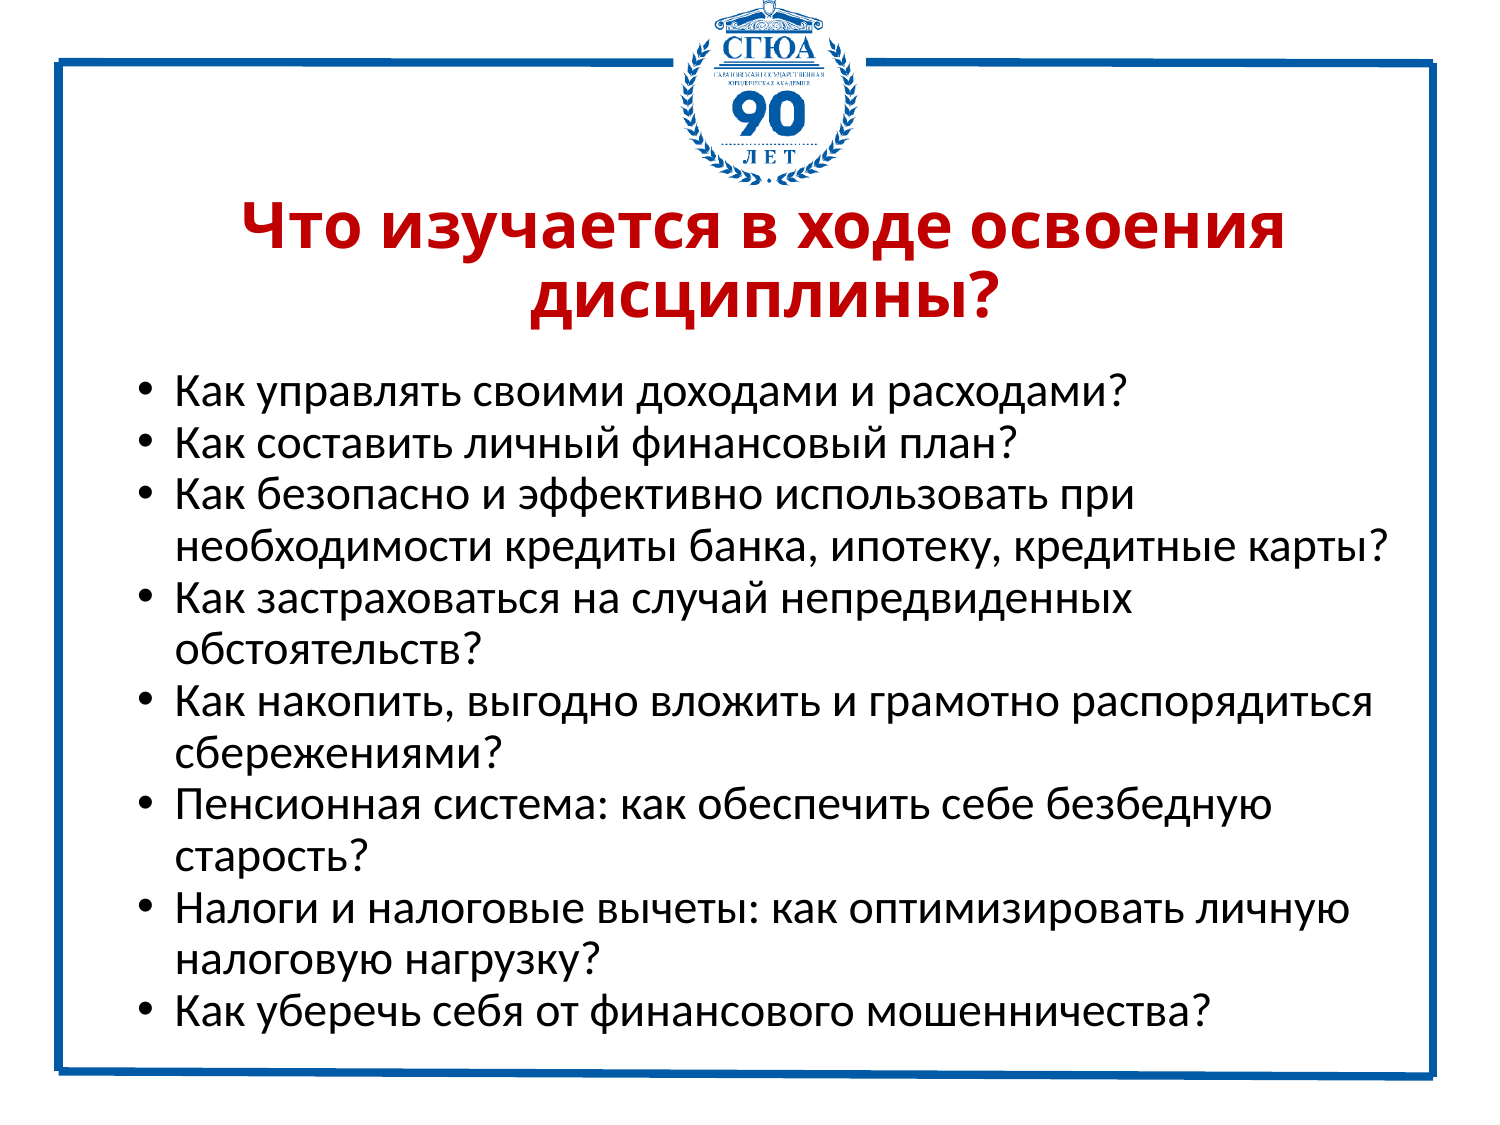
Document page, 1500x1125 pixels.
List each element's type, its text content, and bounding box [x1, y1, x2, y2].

picture [679, 0, 858, 186]
list Как управлять своими доходами и расходами? Как составить личный финансовый план? Как безопасно и эффективно использовать при необходимости кредиты банка, ипотеку, кредитные карты? Как застраховаться на случай непредвиденных обстоятельств? Как накопить, выгодно вложить и грамотно распорядиться сбережениями? Пенсионная система: как обеспечить себе безбедную старость? Налоги и налоговые вычеты: как оптимизировать личную налоговую нагрузку? Как уберечь себя от финансового мошенничества? [122, 357, 1416, 1071]
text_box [58, 1071, 1433, 1077]
title Что изучается в ходе освоения дисциплины? [118, 185, 1412, 340]
